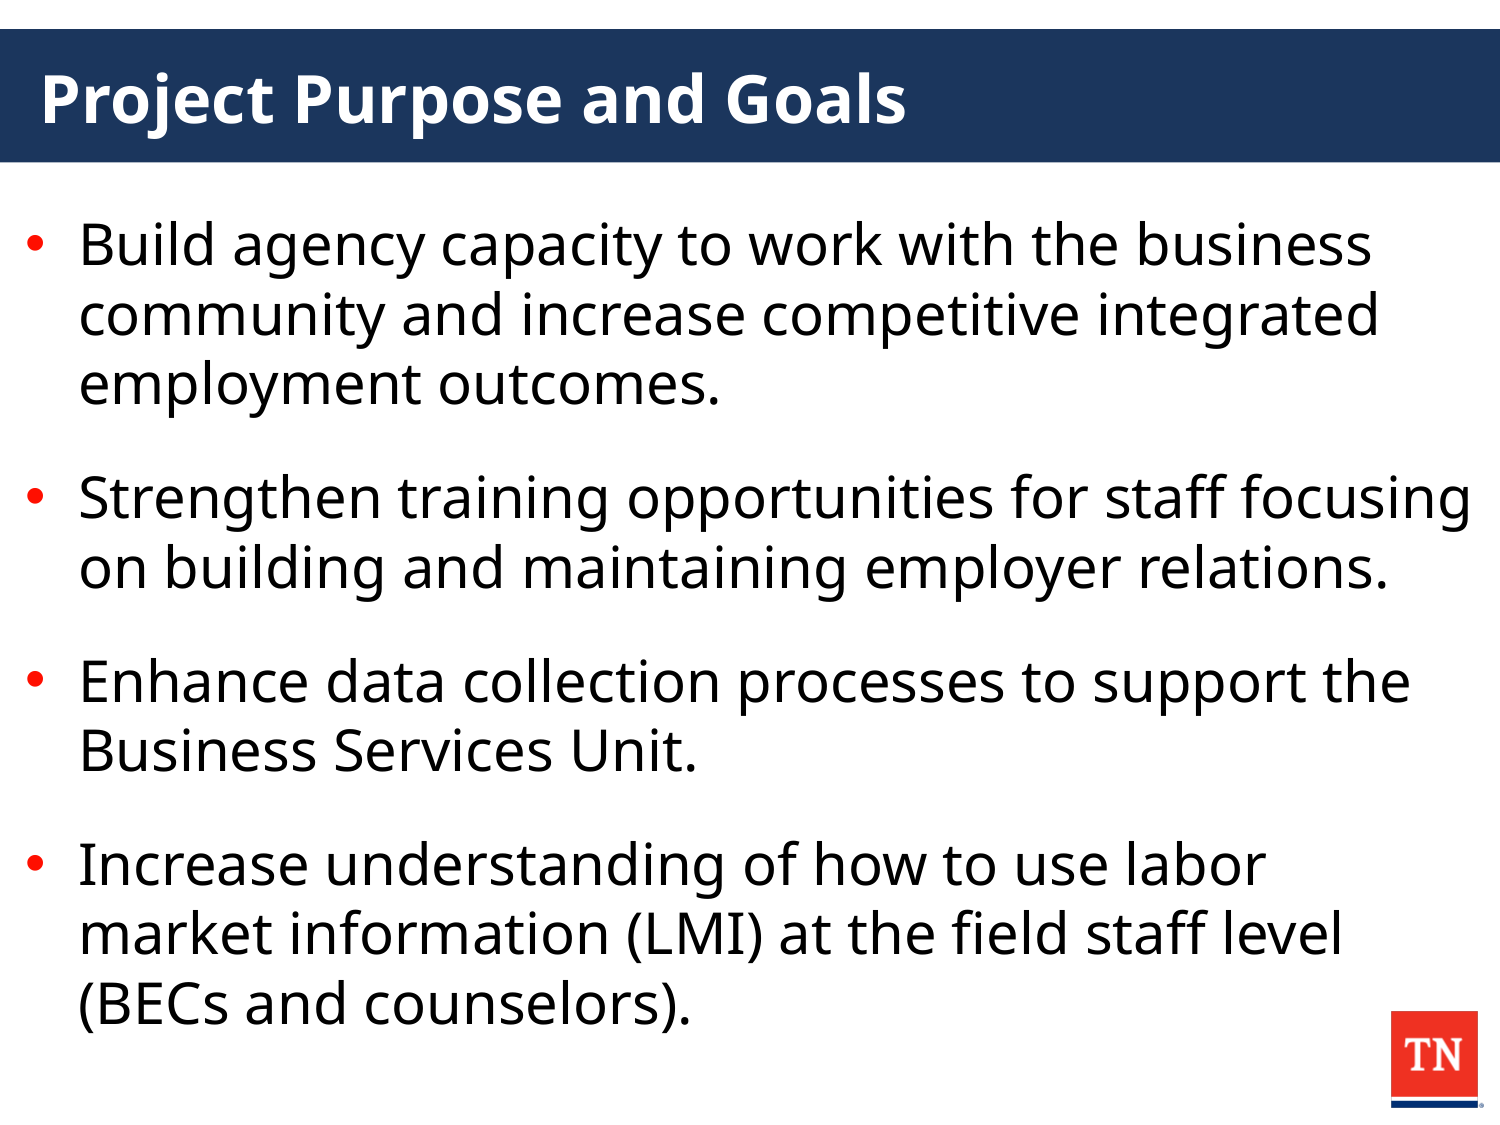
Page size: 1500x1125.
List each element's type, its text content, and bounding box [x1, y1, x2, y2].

title Project Purpose and Goals [24, 29, 1475, 165]
list Build agency capacity to work with the business community and increase competitive integrated employment outcomes. Strengthen training opportunities for staff focusing on building and maintaining employer relations. Enhance data collection processes to support the Business Services Unit. Increase understanding of how to use labor market information (LMI) at the field staff level (BECs and counselors). [10, 200, 1490, 1075]
